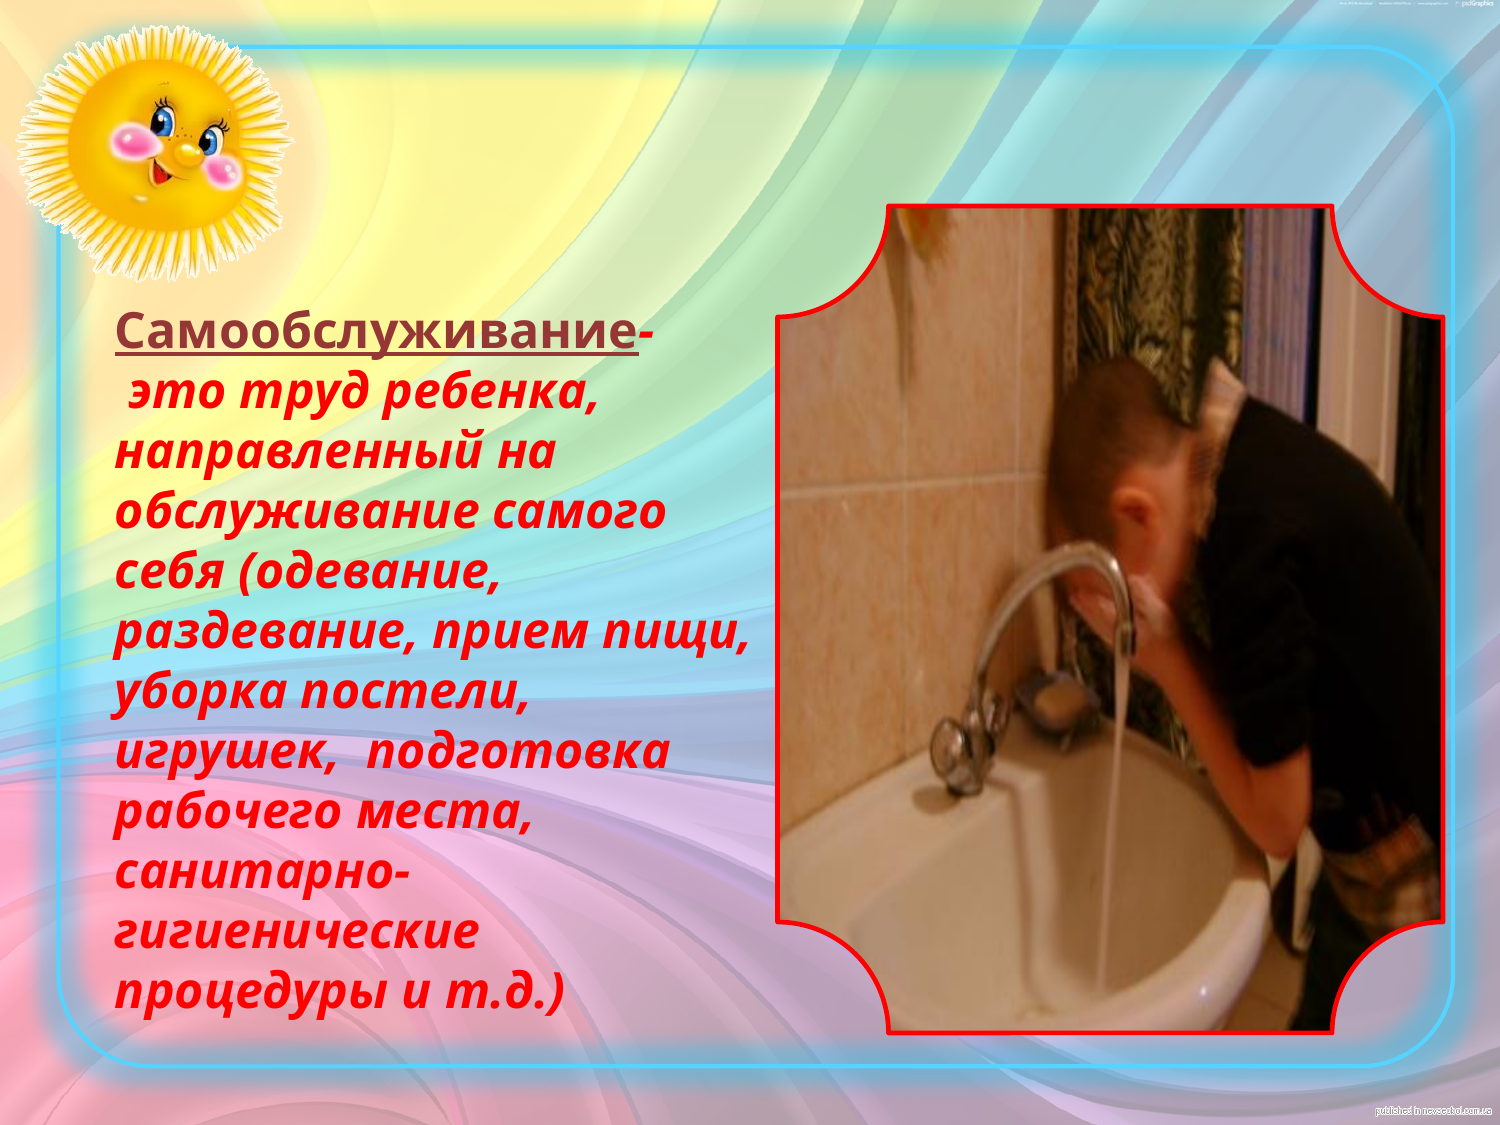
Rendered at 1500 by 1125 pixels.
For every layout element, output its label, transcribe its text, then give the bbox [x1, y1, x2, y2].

picture [11, 11, 340, 340]
picture [777, 205, 1444, 1034]
text_box Самообслуживание- это труд ребенка, направленный на обслуживание самого себя (одевание, раздевание, прием пищи, уборка постели, игрушек, подготовка рабочего места, санитарно-гигиенические процедуры и т.д.) [100, 290, 772, 1026]
